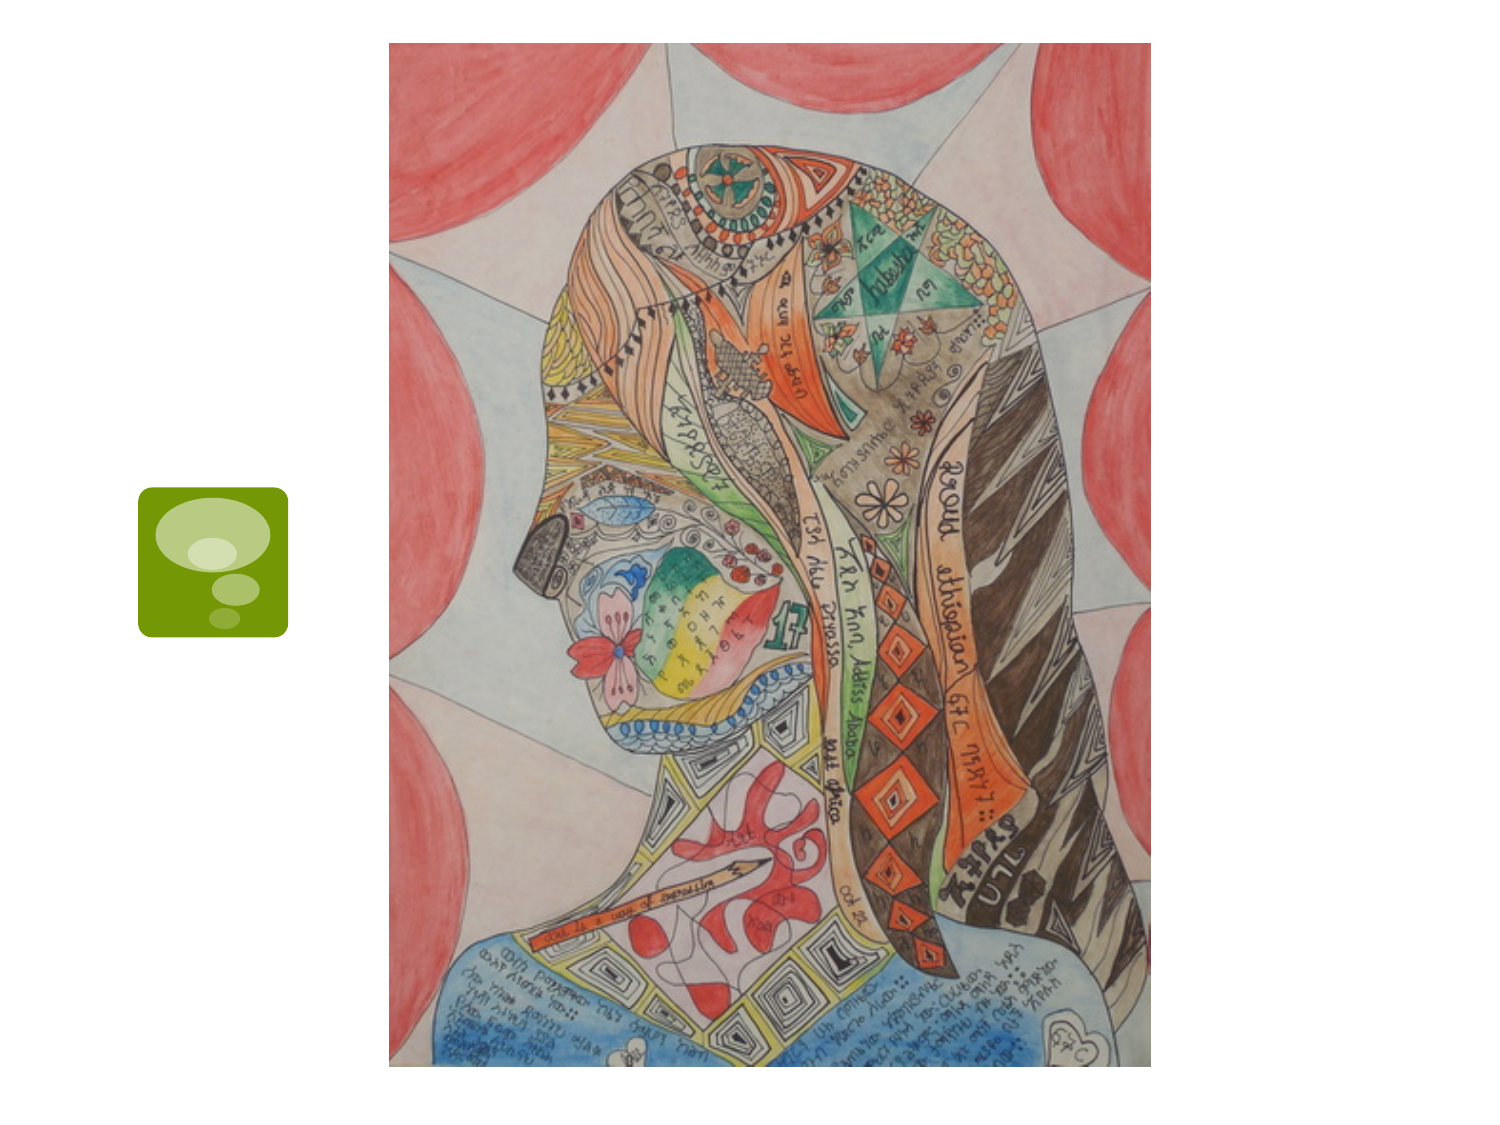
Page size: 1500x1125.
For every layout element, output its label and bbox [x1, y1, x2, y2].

picture [389, 43, 1151, 1068]
